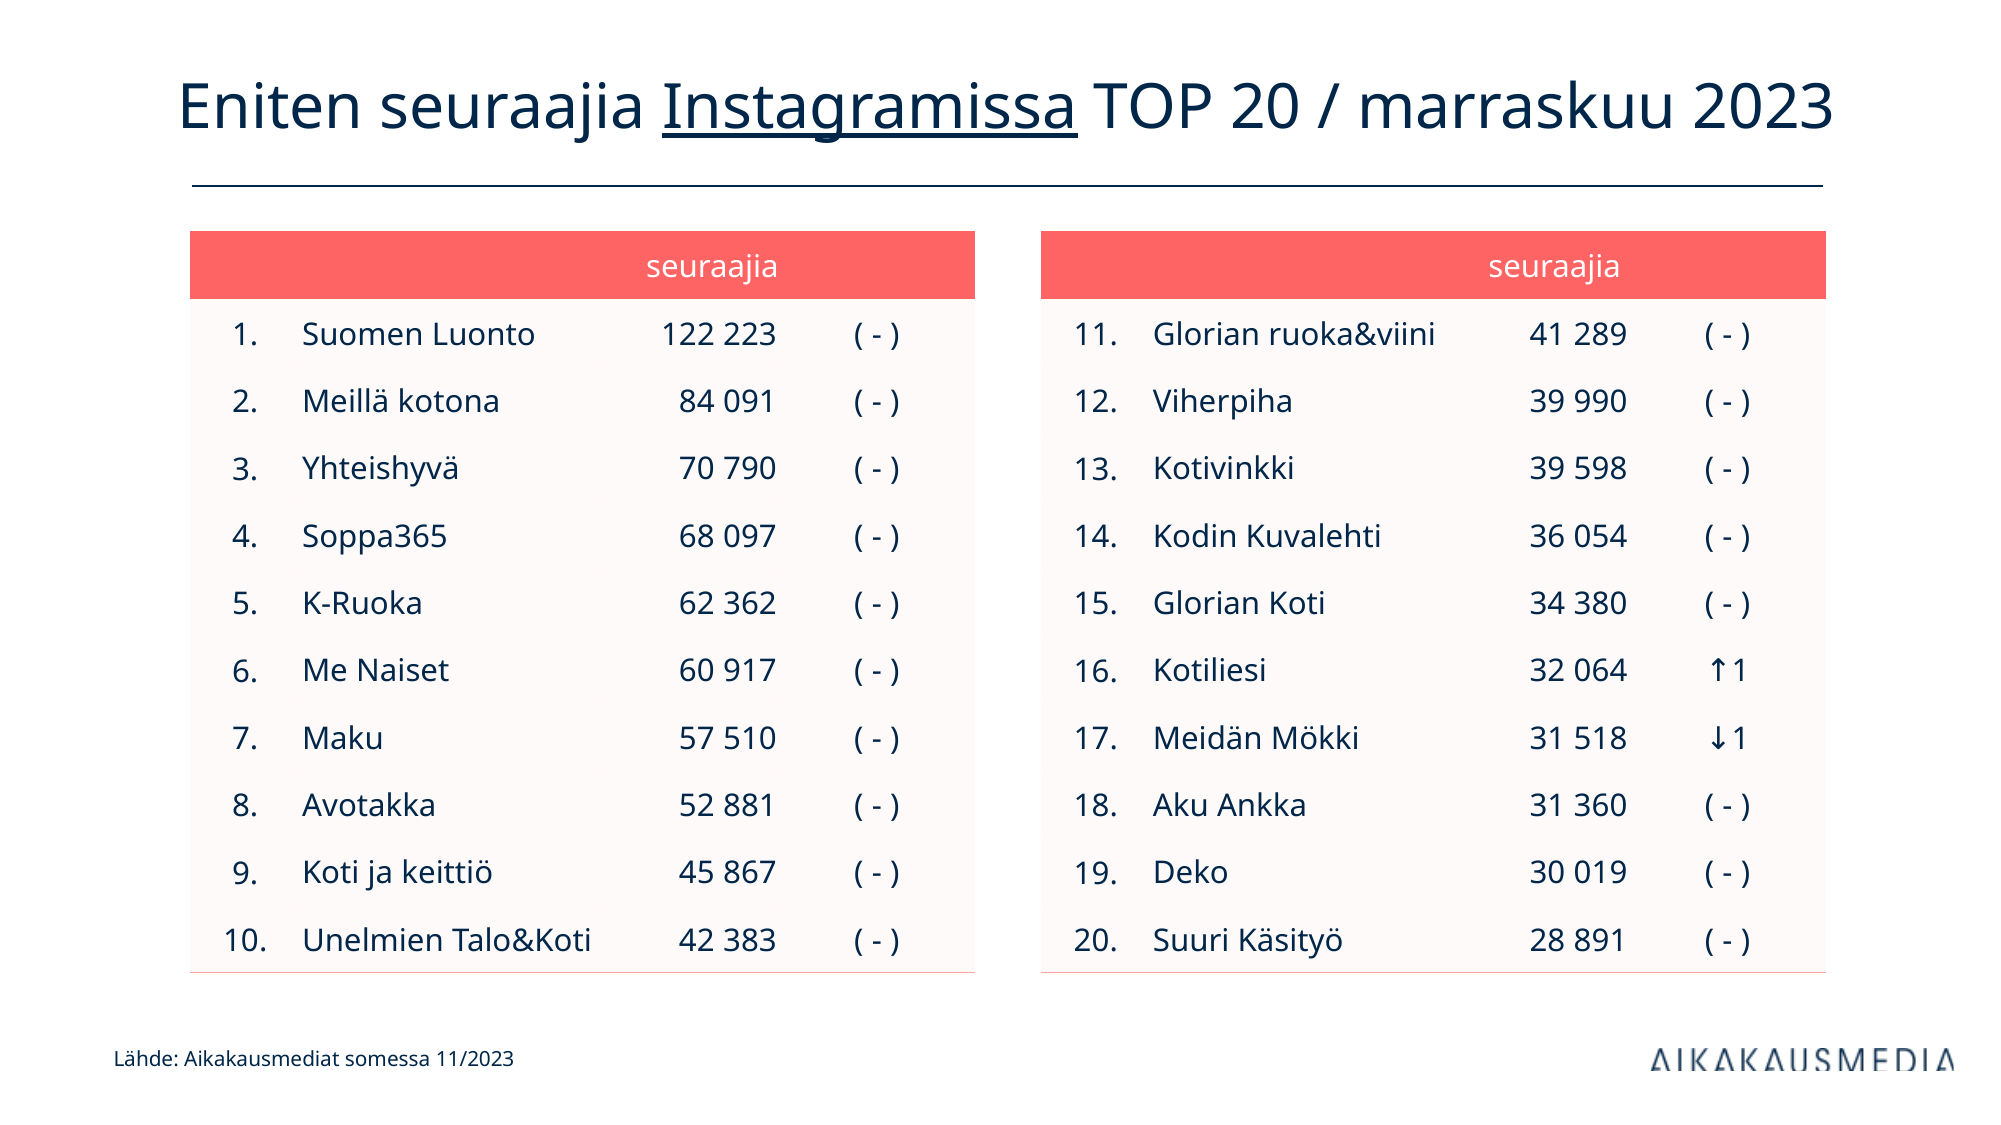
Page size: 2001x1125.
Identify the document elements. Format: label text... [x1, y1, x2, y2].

table_cell Me Naiset [301, 635, 599, 703]
table_cell 11. [1041, 299, 1151, 366]
table_cell 41 289 [1449, 299, 1629, 366]
table_cell Glorian ruoka&viini [1151, 299, 1449, 366]
table_cell 84 091 [599, 366, 779, 433]
table_header [1629, 231, 1826, 299]
table_cell 30 019 [1449, 837, 1629, 905]
table_cell 122 223 [599, 299, 779, 366]
table_cell 57 510 [599, 703, 779, 770]
table_cell 4. [190, 501, 301, 568]
table_cell 34 380 [1449, 568, 1629, 635]
table_cell 16. [1041, 635, 1151, 703]
table_cell Suuri Käsityö [1151, 905, 1449, 972]
table_cell 14. [1041, 501, 1151, 568]
table_cell Suomen Luonto [301, 299, 599, 366]
table_cell 62 362 [599, 568, 779, 635]
table_cell Kodin Kuvalehti [1151, 501, 1449, 568]
table_cell 18. [1041, 770, 1151, 837]
table_cell 28 891 [1449, 905, 1629, 972]
table_cell 7. [190, 703, 301, 770]
table_header [190, 231, 599, 299]
table_cell Yhteishyvä [301, 433, 599, 501]
table_cell 2. [190, 366, 301, 433]
table_header [779, 231, 975, 299]
table_cell 19. [1041, 837, 1151, 905]
table_cell ( - ) [779, 635, 975, 703]
table_cell ( - ) [779, 837, 975, 905]
table_cell Soppa365 [301, 501, 599, 568]
table_cell Kotiliesi [1151, 635, 1449, 703]
table_cell Unelmien Talo&Koti [301, 905, 599, 972]
table_cell ( - ) [1629, 366, 1826, 433]
table_cell 42 383 [599, 905, 779, 972]
table_cell 70 790 [599, 433, 779, 501]
table_cell ( - ) [779, 568, 975, 635]
table_cell 36 054 [1449, 501, 1629, 568]
table_cell ( - ) [779, 770, 975, 837]
table_cell ( - ) [1629, 568, 1826, 635]
table_cell 39 598 [1449, 433, 1629, 501]
table_cell Maku [301, 703, 599, 770]
table_cell Glorian Koti [1151, 568, 1449, 635]
table_cell ( - ) [1629, 501, 1826, 568]
table_cell 10. [190, 905, 301, 972]
table_cell 1. [190, 299, 301, 366]
table_cell 13. [1041, 433, 1151, 501]
table_cell ( - ) [1629, 837, 1826, 905]
table_cell 31 518 [1449, 703, 1629, 770]
table_cell ( - ) [779, 501, 975, 568]
table_cell ( - ) [779, 299, 975, 366]
table_header [1041, 231, 1449, 299]
table_cell 12. [1041, 366, 1151, 433]
table_header seuraajia [1449, 231, 1629, 299]
table_cell K-Ruoka [301, 568, 599, 635]
table_cell 5. [190, 568, 301, 635]
table_cell 31 360 [1449, 770, 1629, 837]
table_cell ( - ) [779, 703, 975, 770]
table_cell Aku Ankka [1151, 770, 1449, 837]
table_cell 9. [190, 837, 301, 905]
table_cell 45 867 [599, 837, 779, 905]
table_cell 60 917 [599, 635, 779, 703]
table_cell 15. [1041, 568, 1151, 635]
title Eniten seuraajia Instagramissa TOP 20 / marraskuu 2023 [137, 31, 1877, 185]
table_cell 32 064 [1449, 635, 1629, 703]
table_cell Meillä kotona [301, 366, 599, 433]
table_cell 20. [1041, 905, 1151, 972]
table_cell Deko [1151, 837, 1449, 905]
table_cell ( - ) [1629, 433, 1826, 501]
table_cell Kotivinkki [1151, 433, 1449, 501]
table_cell ( - ) [1629, 770, 1826, 837]
table_cell ( - ) [779, 366, 975, 433]
table_cell Avotakka [301, 770, 599, 837]
table_cell ↓1 [1629, 703, 1826, 770]
table_cell Viherpiha [1151, 366, 1449, 433]
table_cell 39 990 [1449, 366, 1629, 433]
table_cell 6. [190, 635, 301, 703]
table_cell ( - ) [1629, 905, 1826, 972]
table_cell ( - ) [779, 905, 975, 972]
table_cell 17. [1041, 703, 1151, 770]
table_cell ( - ) [779, 433, 975, 501]
table_cell 3. [190, 433, 301, 501]
table_cell 52 881 [599, 770, 779, 837]
table_cell 68 097 [599, 501, 779, 568]
table_header seuraajia [599, 231, 779, 299]
table_cell ↑1 [1629, 635, 1826, 703]
table_cell Koti ja keittiö [301, 837, 599, 905]
table_cell 8. [190, 770, 301, 837]
table_cell ( - ) [1629, 299, 1826, 366]
table_cell Meidän Mökki [1151, 703, 1449, 770]
